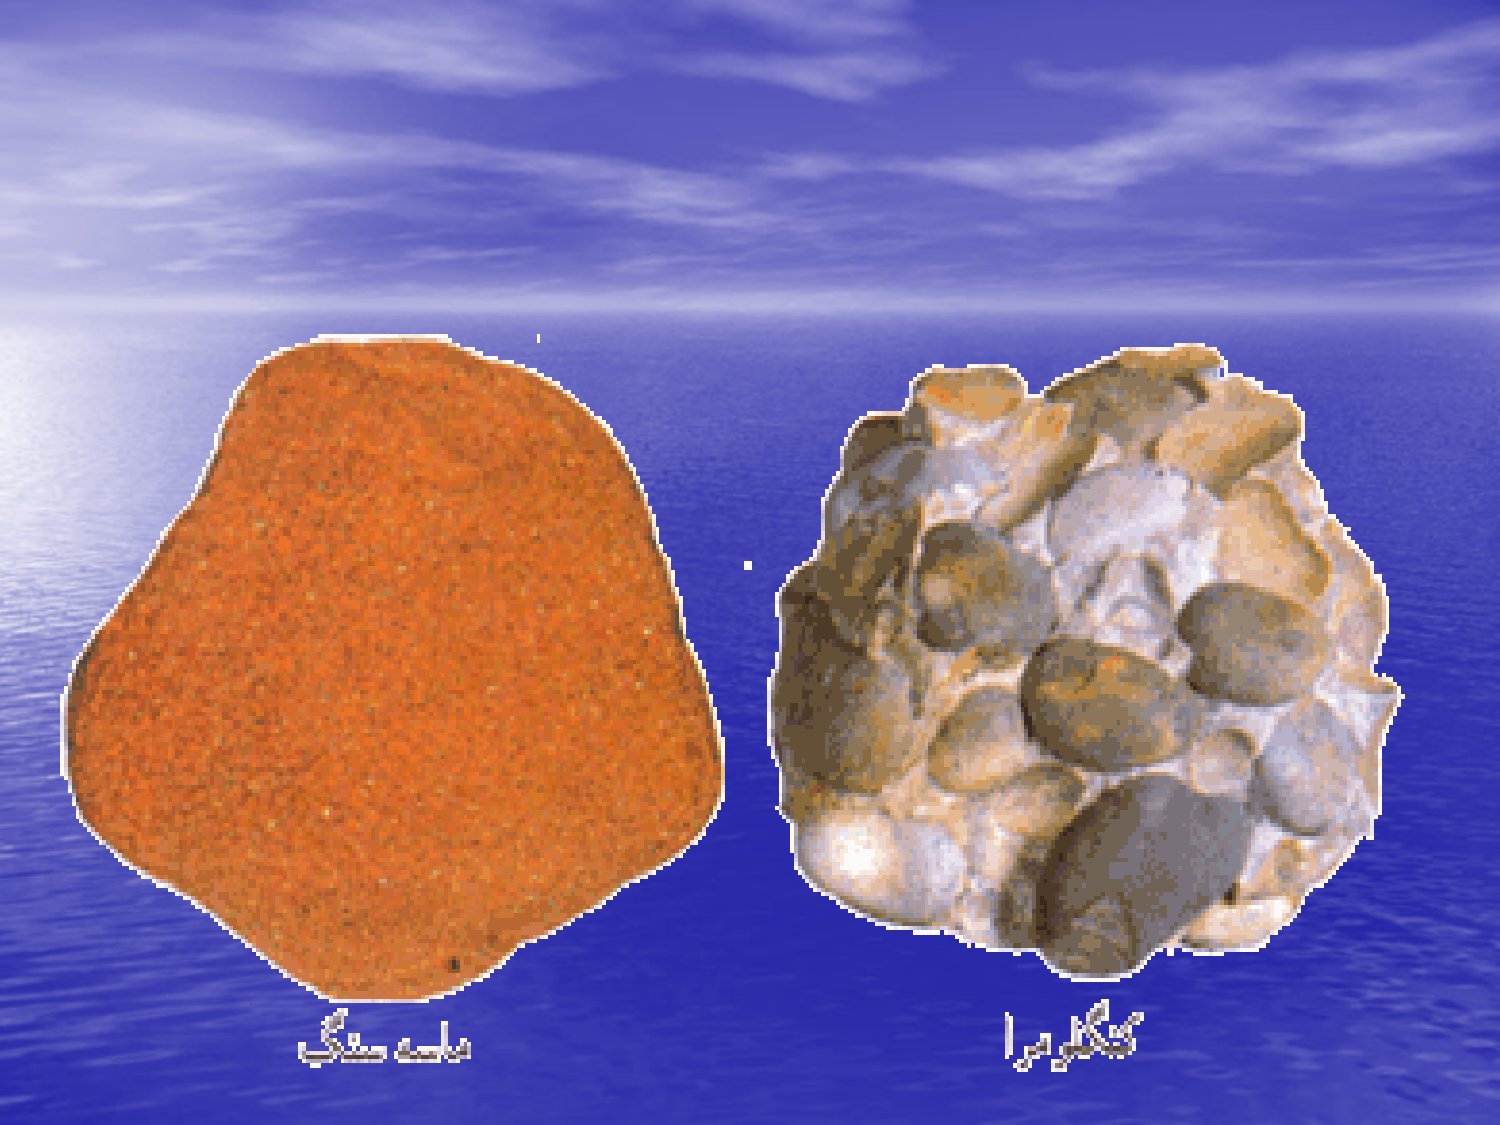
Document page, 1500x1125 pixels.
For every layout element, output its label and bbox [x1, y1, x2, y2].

picture [52, 325, 1436, 1095]
